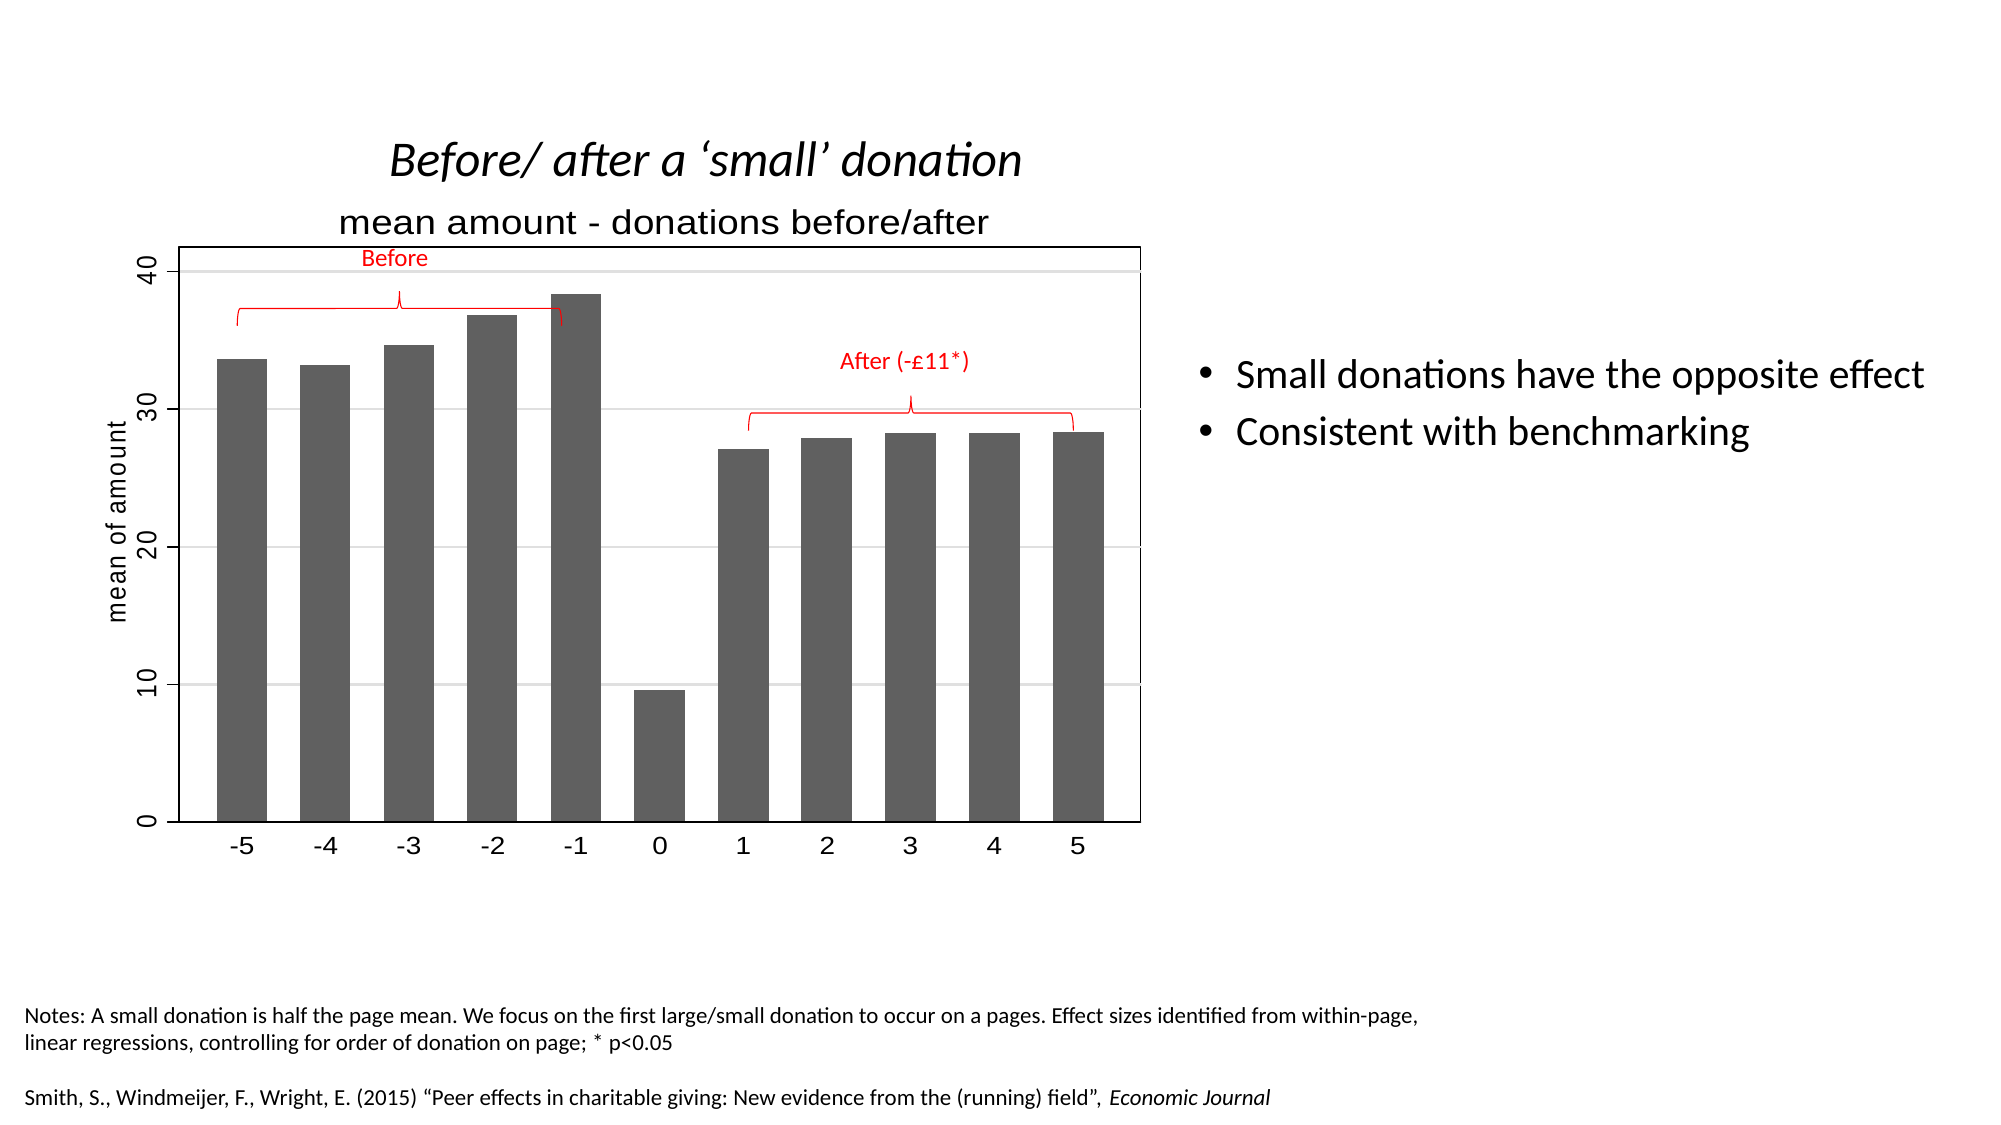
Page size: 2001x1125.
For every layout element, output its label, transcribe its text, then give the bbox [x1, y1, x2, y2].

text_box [60, 118, 1179, 895]
list Small donations have the opposite effect Consistent with benchmarking [1183, 167, 1959, 918]
text_box Notes: A small donation is half the page mean. We focus on the first large/small donation to occur on a pages. Effect sizes identified from within-page, linear regressions, controlling for order of donation on page; * p<0.05 Smith, S., Windmeijer, F., Wright, E. (2015) “Peer effects in charitable giving: New evidence from the (running) field”, Economic Journal [9, 992, 1457, 1118]
